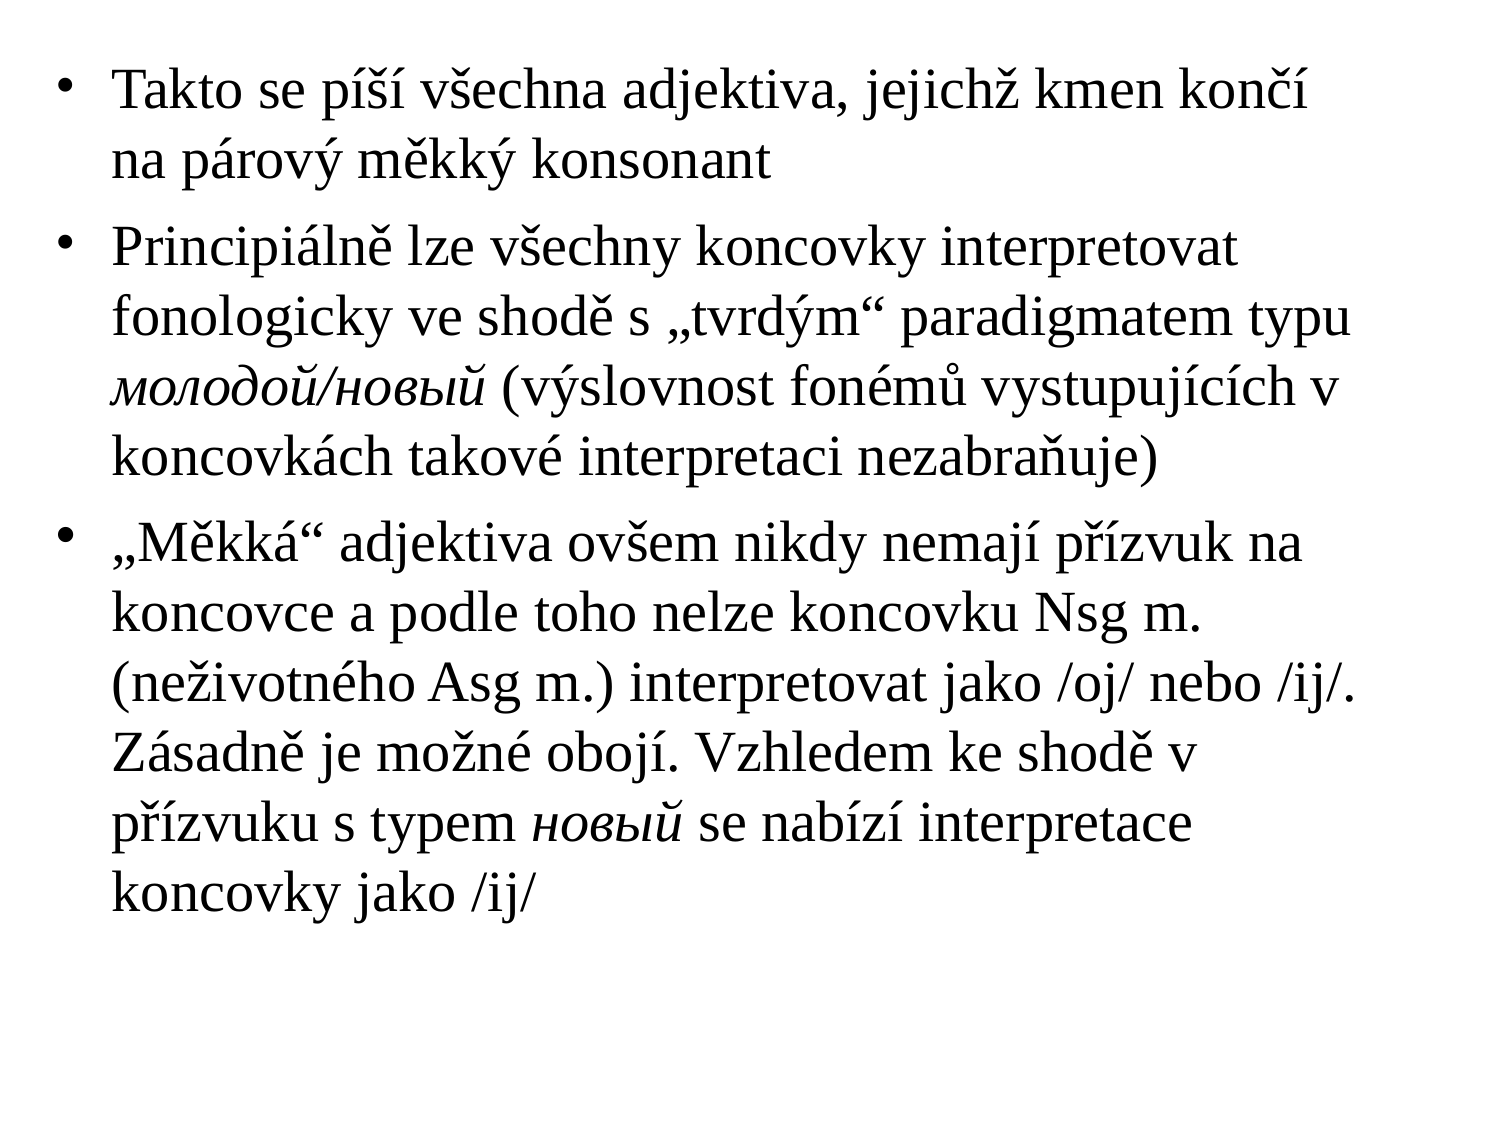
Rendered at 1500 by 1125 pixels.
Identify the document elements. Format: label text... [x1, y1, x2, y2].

list Takto se píší všechna adjektiva, jejichž kmen končí na párový měkký konsonant Principiálně lze všechny koncovky interpretovat fonologicky ve shodě s „tvrdým“ paradigmatem typu молодой/новый (výslovnost fonémů vystupujících v koncovkách takové interpretaci nezabraňuje) „Měkká“ adjektiva ovšem nikdy nemají přízvuk na koncovce a podle toho nelze koncovku Nsg m. (neživotného Asg m.) interpretovat jako /oj/ nebo /ij/. Zásadně je možné obojí. Vzhledem ke shodě v přízvuku s typem новый se nabízí interpretace koncovky jako /ij/ [41, 42, 1391, 1094]
